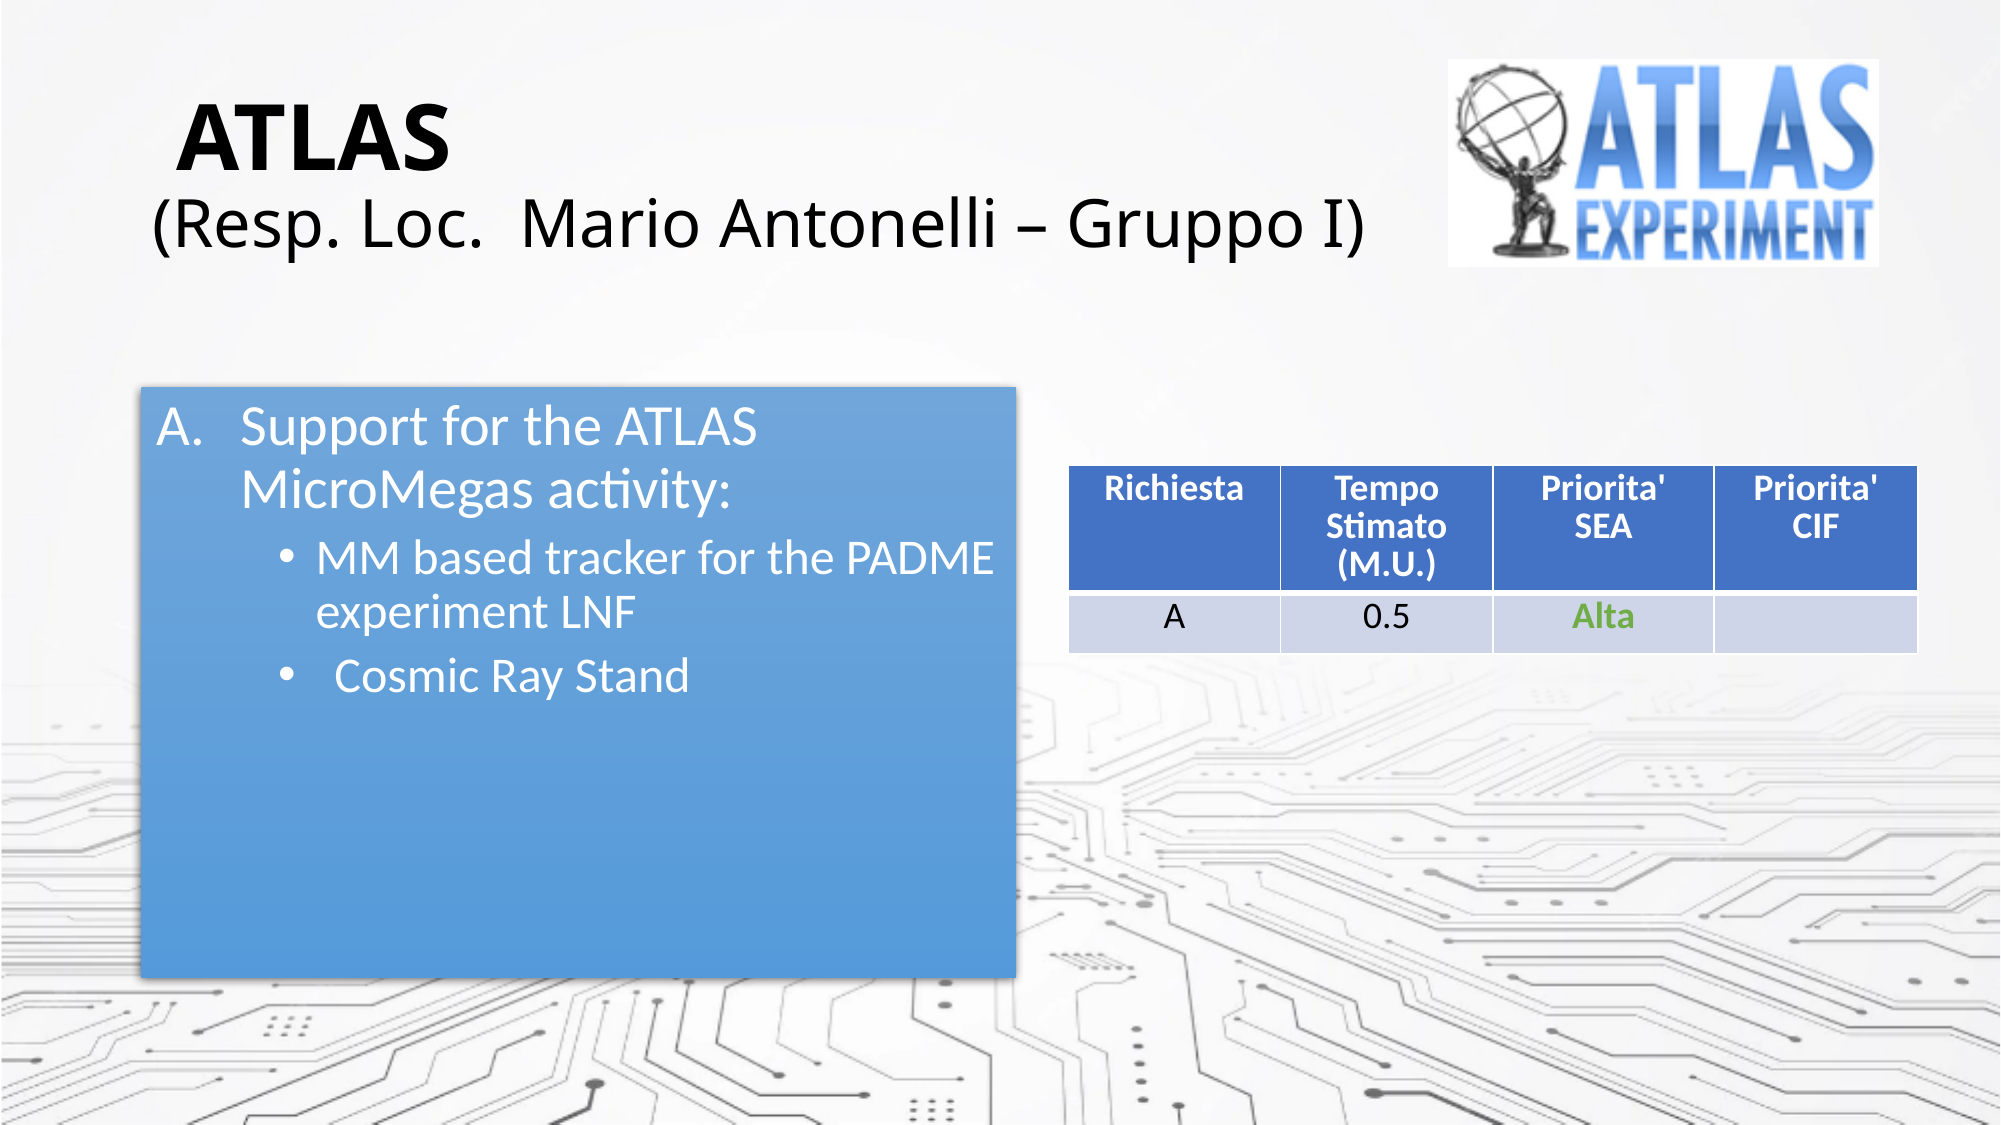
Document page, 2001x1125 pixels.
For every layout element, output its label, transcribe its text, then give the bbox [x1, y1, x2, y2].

list Support for the ATLAS MicroMegas activity: MM based tracker for the PADME experiment LNF Cosmic Ray Stand [141, 387, 1017, 978]
table_cell 0.5 [1281, 596, 1492, 653]
table_cell Alta [1494, 596, 1713, 653]
table_header Priorita' SEA [1494, 466, 1713, 590]
title ATLAS (Resp. Loc. Mario Antonelli – Gruppo I) [137, 59, 1863, 294]
table_header Richiesta [1069, 466, 1280, 590]
table_cell A [1069, 596, 1280, 653]
table_cell [1715, 596, 1917, 653]
table_header Tempo Stimato (M.U.) [1281, 466, 1492, 590]
table_header Priorita' CIF [1715, 466, 1917, 590]
picture [0, 0, 2001, 1125]
